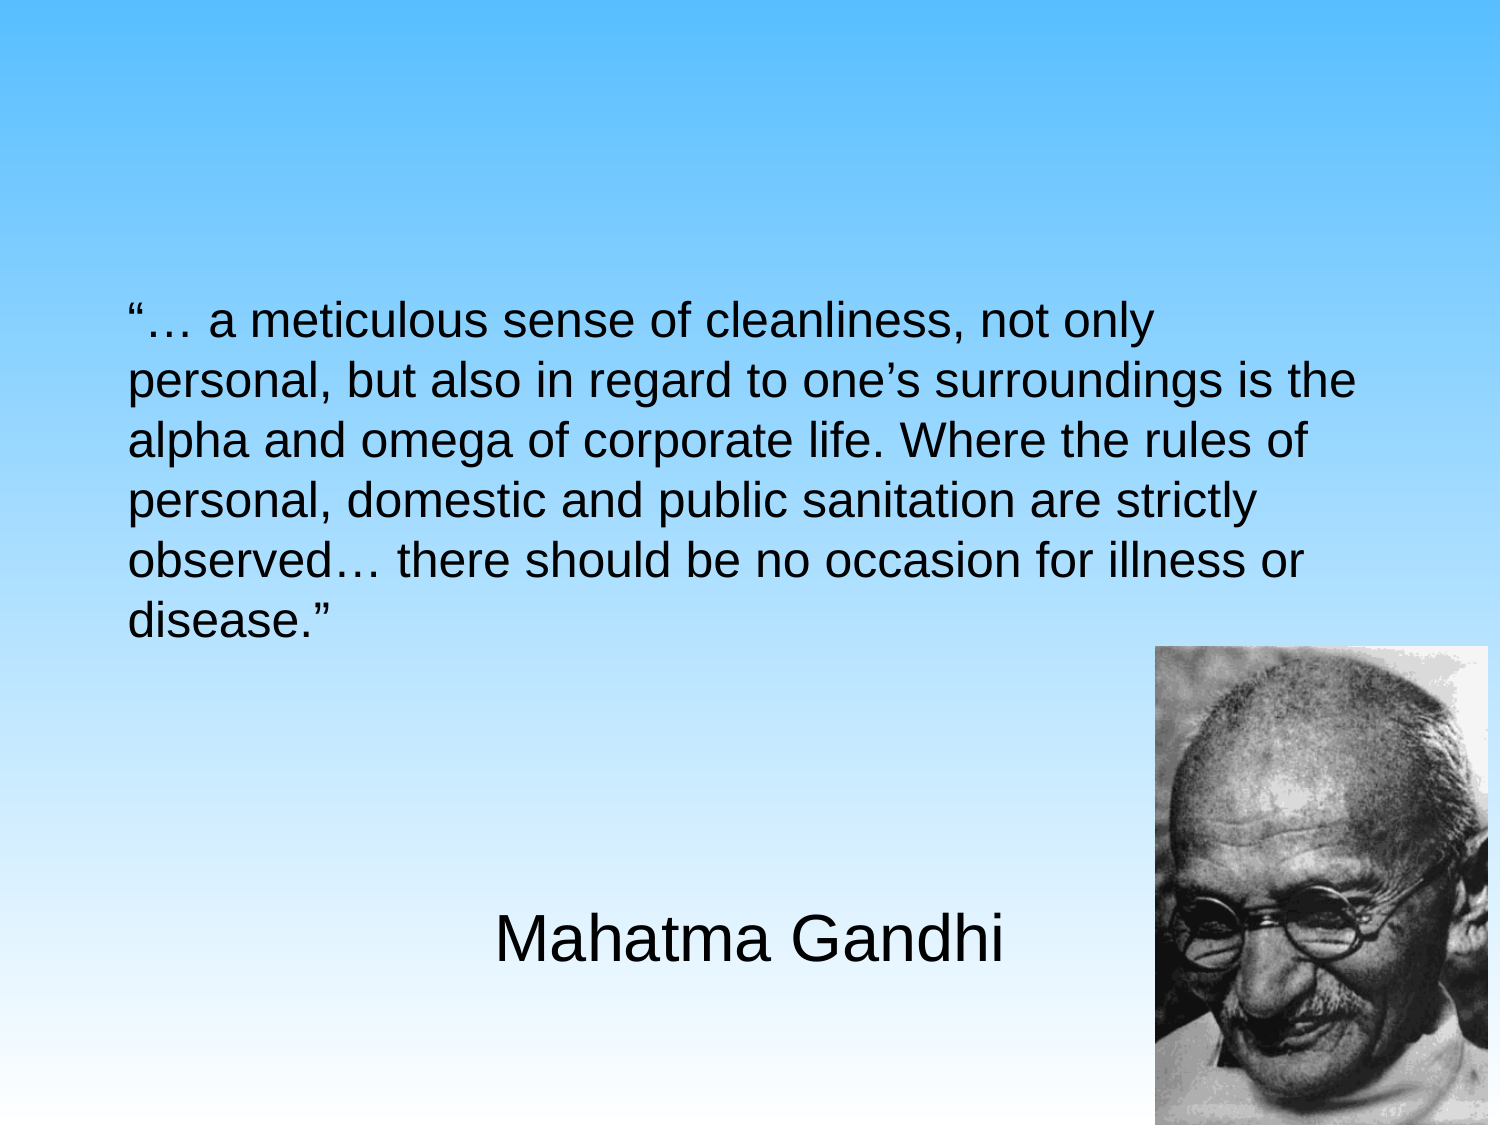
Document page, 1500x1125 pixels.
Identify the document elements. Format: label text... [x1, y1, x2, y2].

title “… a meticulous sense of cleanliness, not only personal, but also in regard to one’s surroundings is the alpha and omega of corporate life. Where the rules of personal, domestic and public sanitation are strictly observed… there should be no occasion for illness or disease.” [112, 324, 1388, 611]
picture [1155, 646, 1488, 1125]
subtitle Mahatma Gandhi [224, 887, 1150, 1013]
